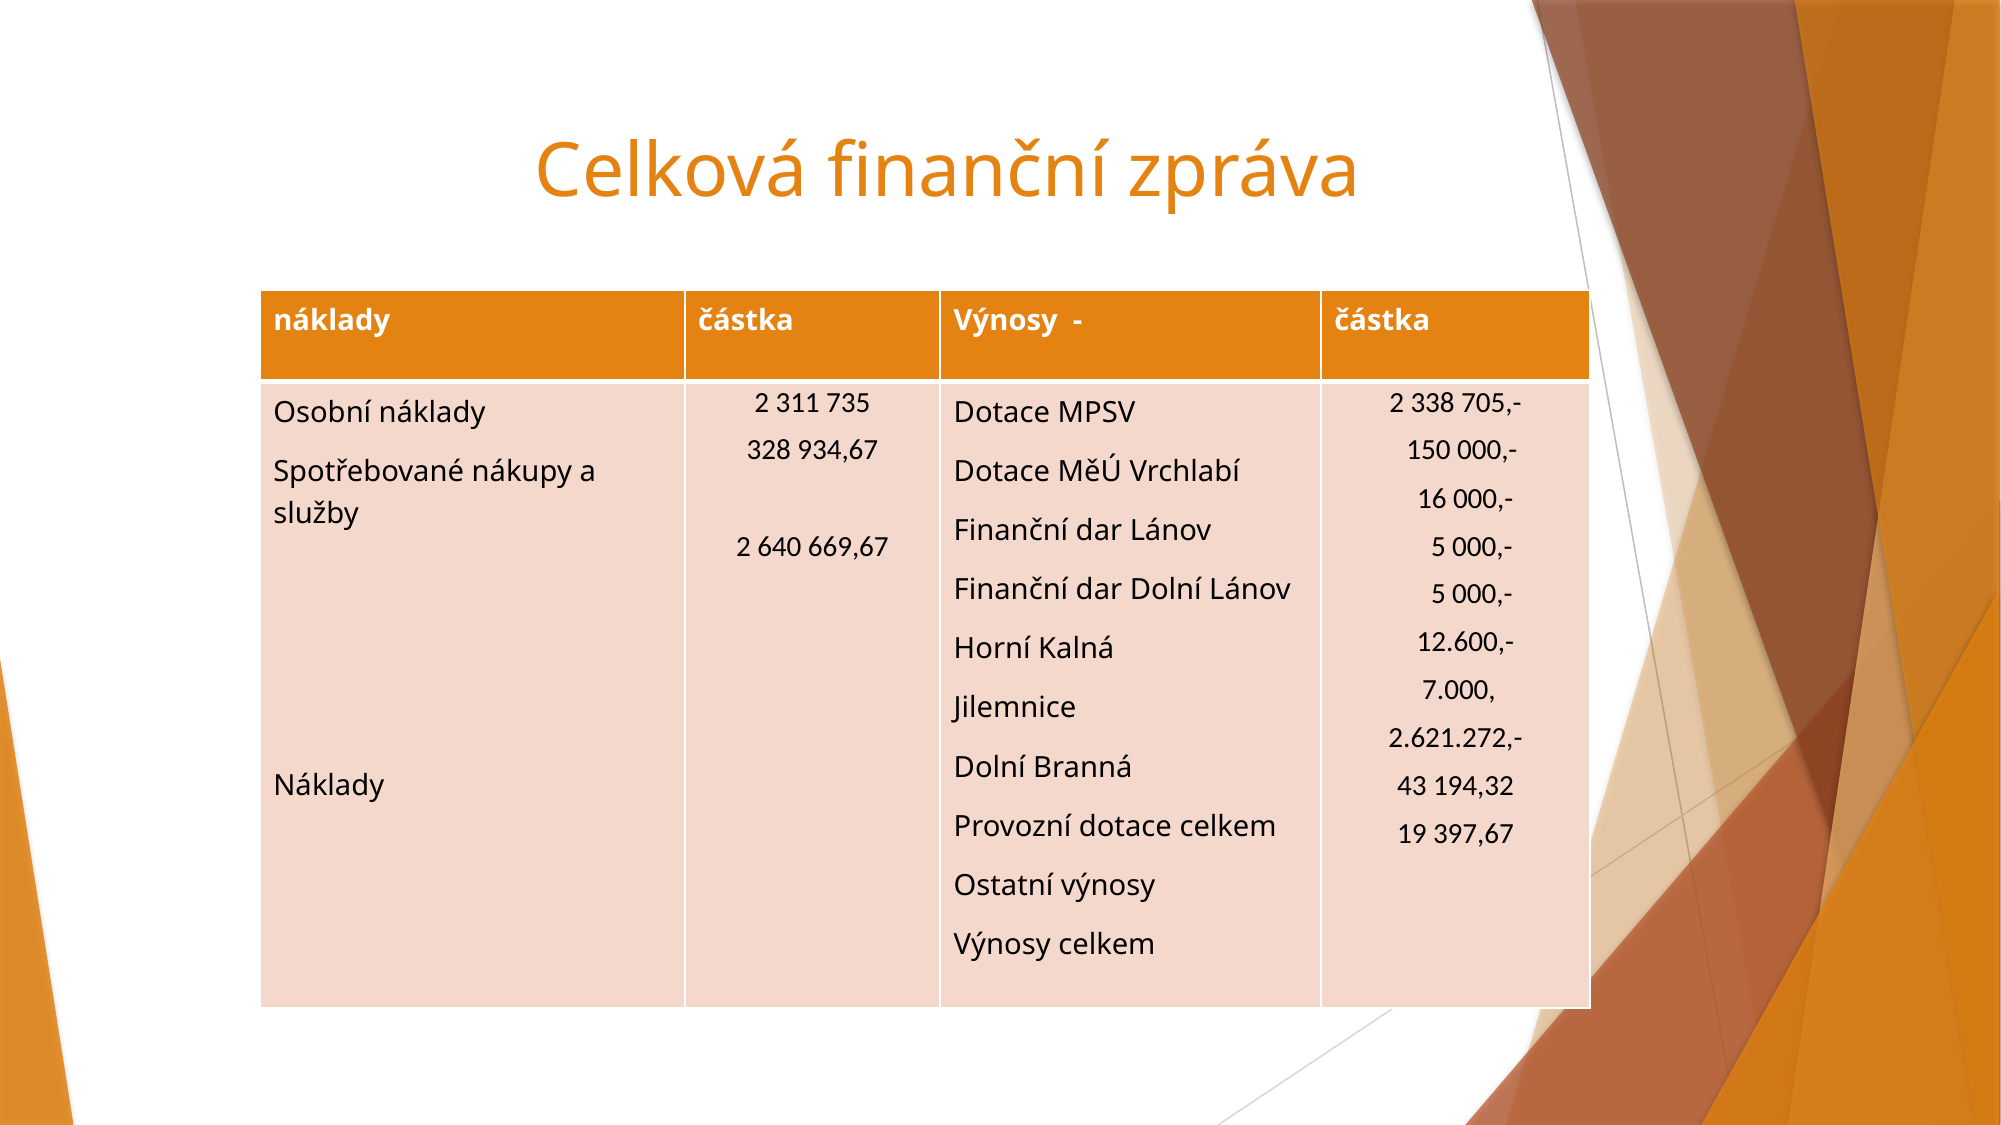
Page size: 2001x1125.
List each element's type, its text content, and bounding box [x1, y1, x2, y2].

table_cell 2 338 705,- 150 000,- 16 000,- 5 000,- 5 000,- 12.600,- 7.000, 2.621.272,- 43 194,32 19 397,67 [1322, 384, 1589, 1007]
table_cell Osobní náklady Spotřebované nákupy a služby Náklady [261, 384, 684, 1007]
table_header náklady [261, 291, 684, 379]
table_header částka [686, 291, 939, 379]
table_cell Dotace MPSV Dotace MěÚ Vrchlabí Finanční dar Lánov Finanční dar Dolní Lánov Horní Kalná Jilemnice Dolní Branná Provozní dotace celkem Ostatní výnosy Výnosy celkem [941, 384, 1320, 1007]
table_header Výnosy - [941, 291, 1320, 379]
table_cell 2 311 735 328 934,67 2 640 669,67 [686, 384, 939, 1007]
table_header částka [1322, 291, 1589, 379]
title Celková finanční zpráva [212, 113, 1684, 291]
